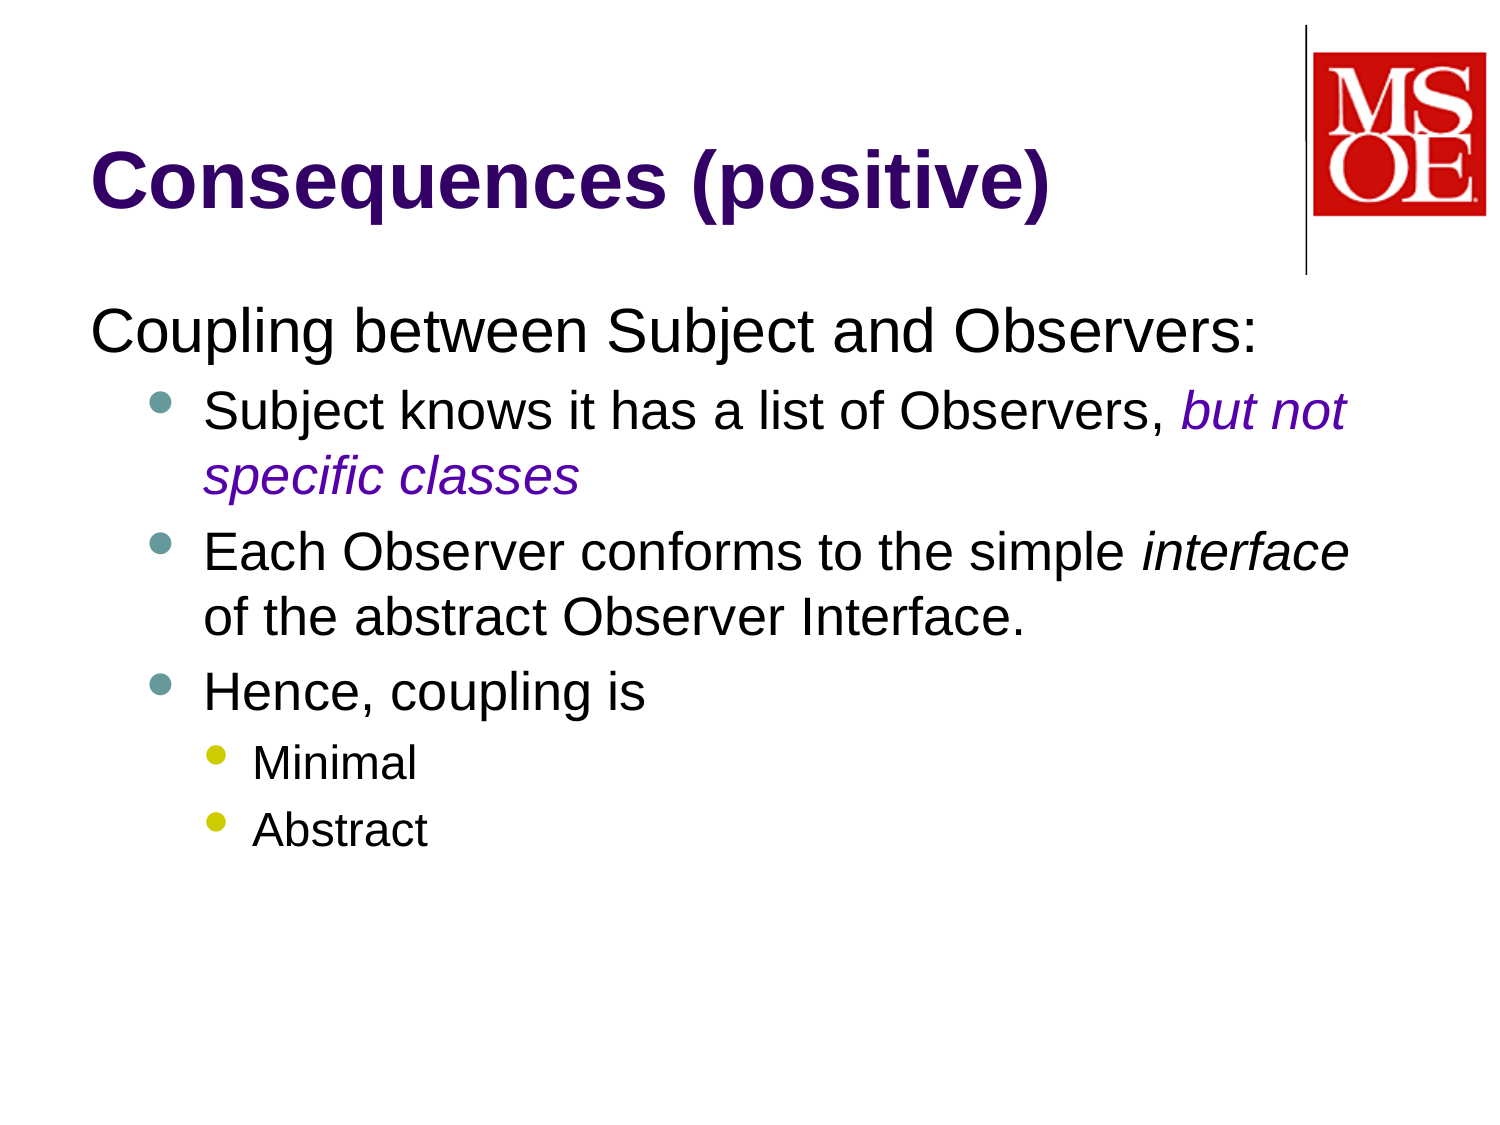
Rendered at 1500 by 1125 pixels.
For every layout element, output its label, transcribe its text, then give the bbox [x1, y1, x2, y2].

picture [1313, 37, 1488, 232]
list Coupling between Subject and Observers: Subject knows it has a list of Observers, but not specific classes Each Observer conforms to the simple interface of the abstract Observer Interface. Hence, coupling is Minimal Abstract [74, 281, 1426, 1006]
title Consequences (positive) [74, 19, 1313, 233]
